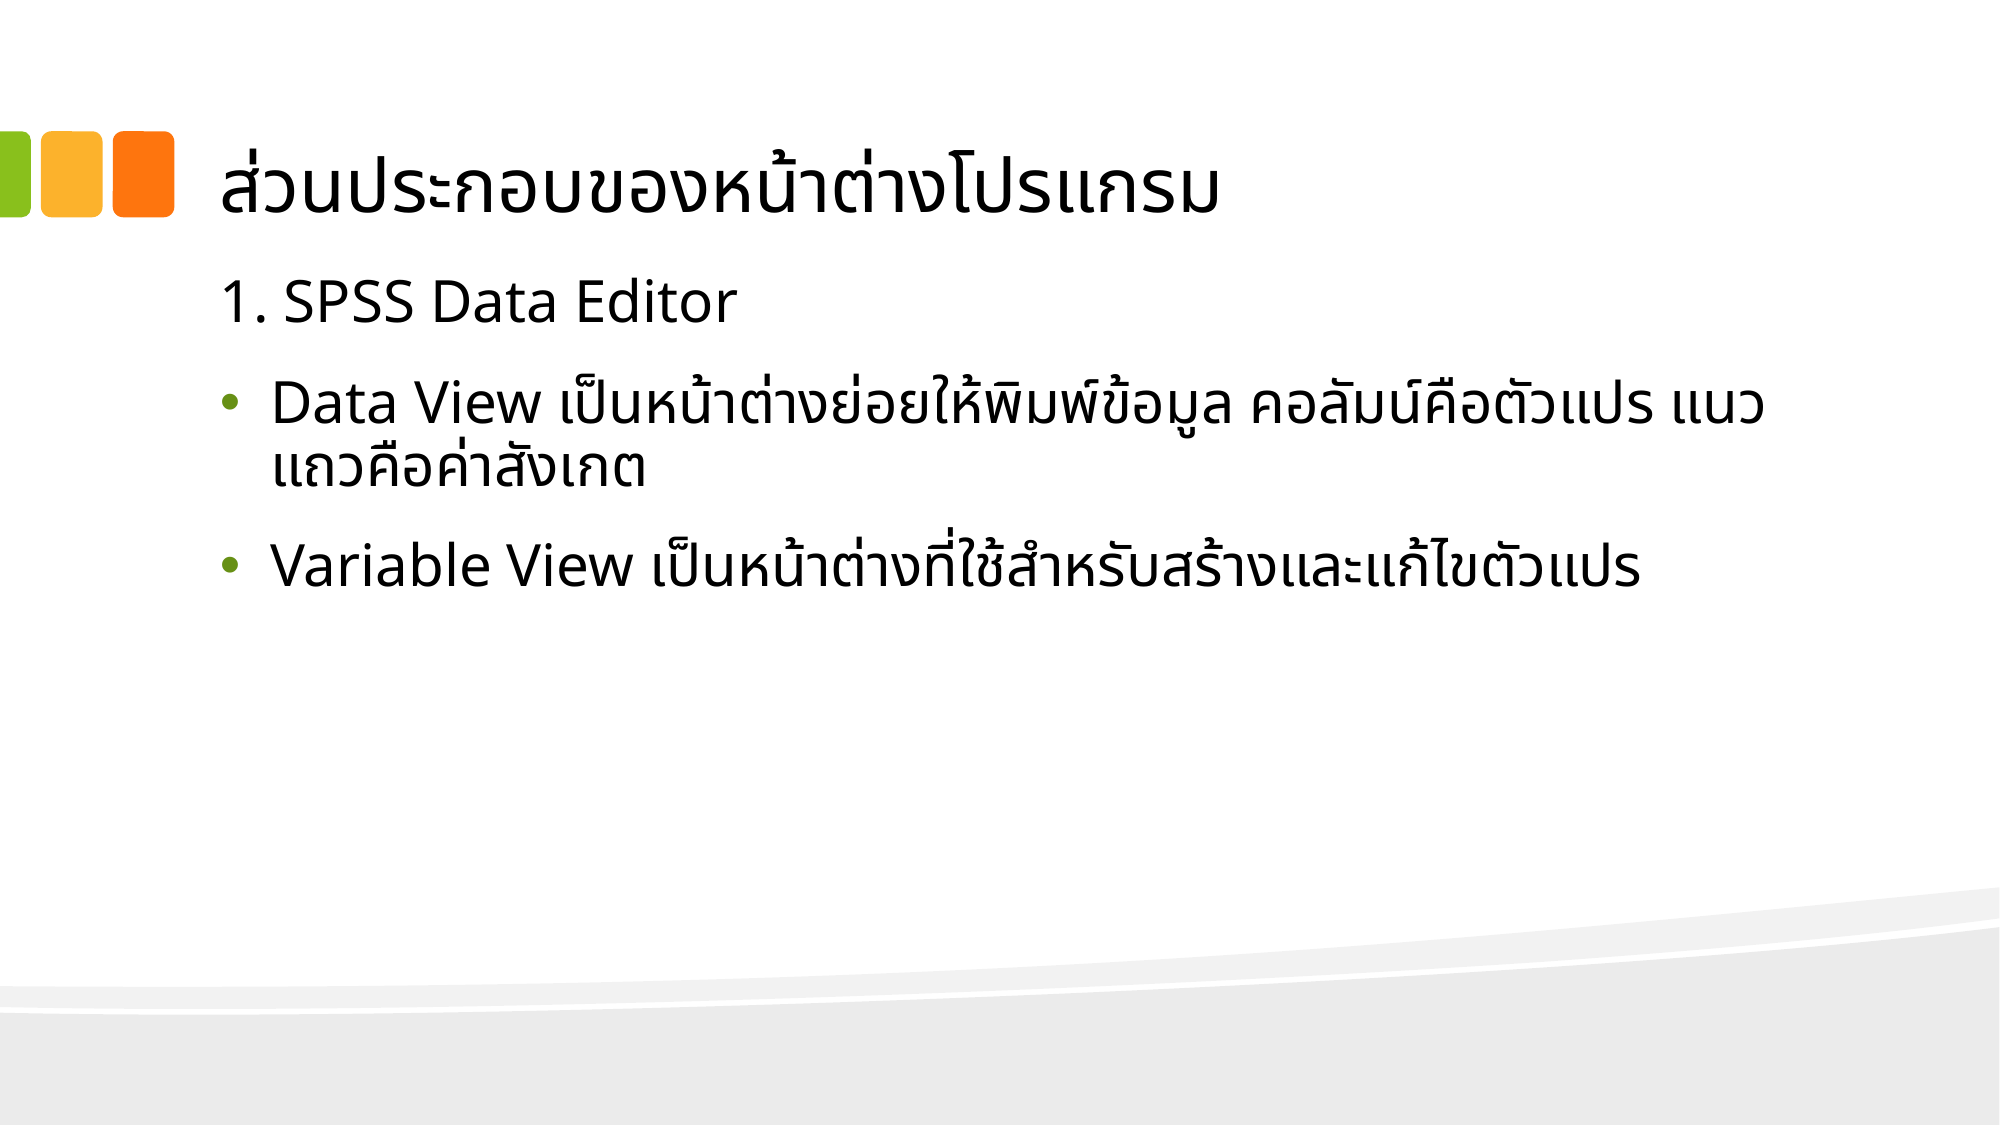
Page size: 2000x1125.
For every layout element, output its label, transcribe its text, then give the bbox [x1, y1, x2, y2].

list 1. SPSS Data Editor Data View เป็นหน้าต่างย่อยให้พิมพ์ข้อมูล คอลัมน์คือตัวแปร แนวแถวคือค่าสังเกต Variable View เป็นหน้าต่างที่ใช้สำหรับสร้างและแก้ไขตัวแปร [199, 262, 1800, 1013]
title ส่วนประกอบของหน้าต่างโปรแกรม [199, 24, 1800, 238]
